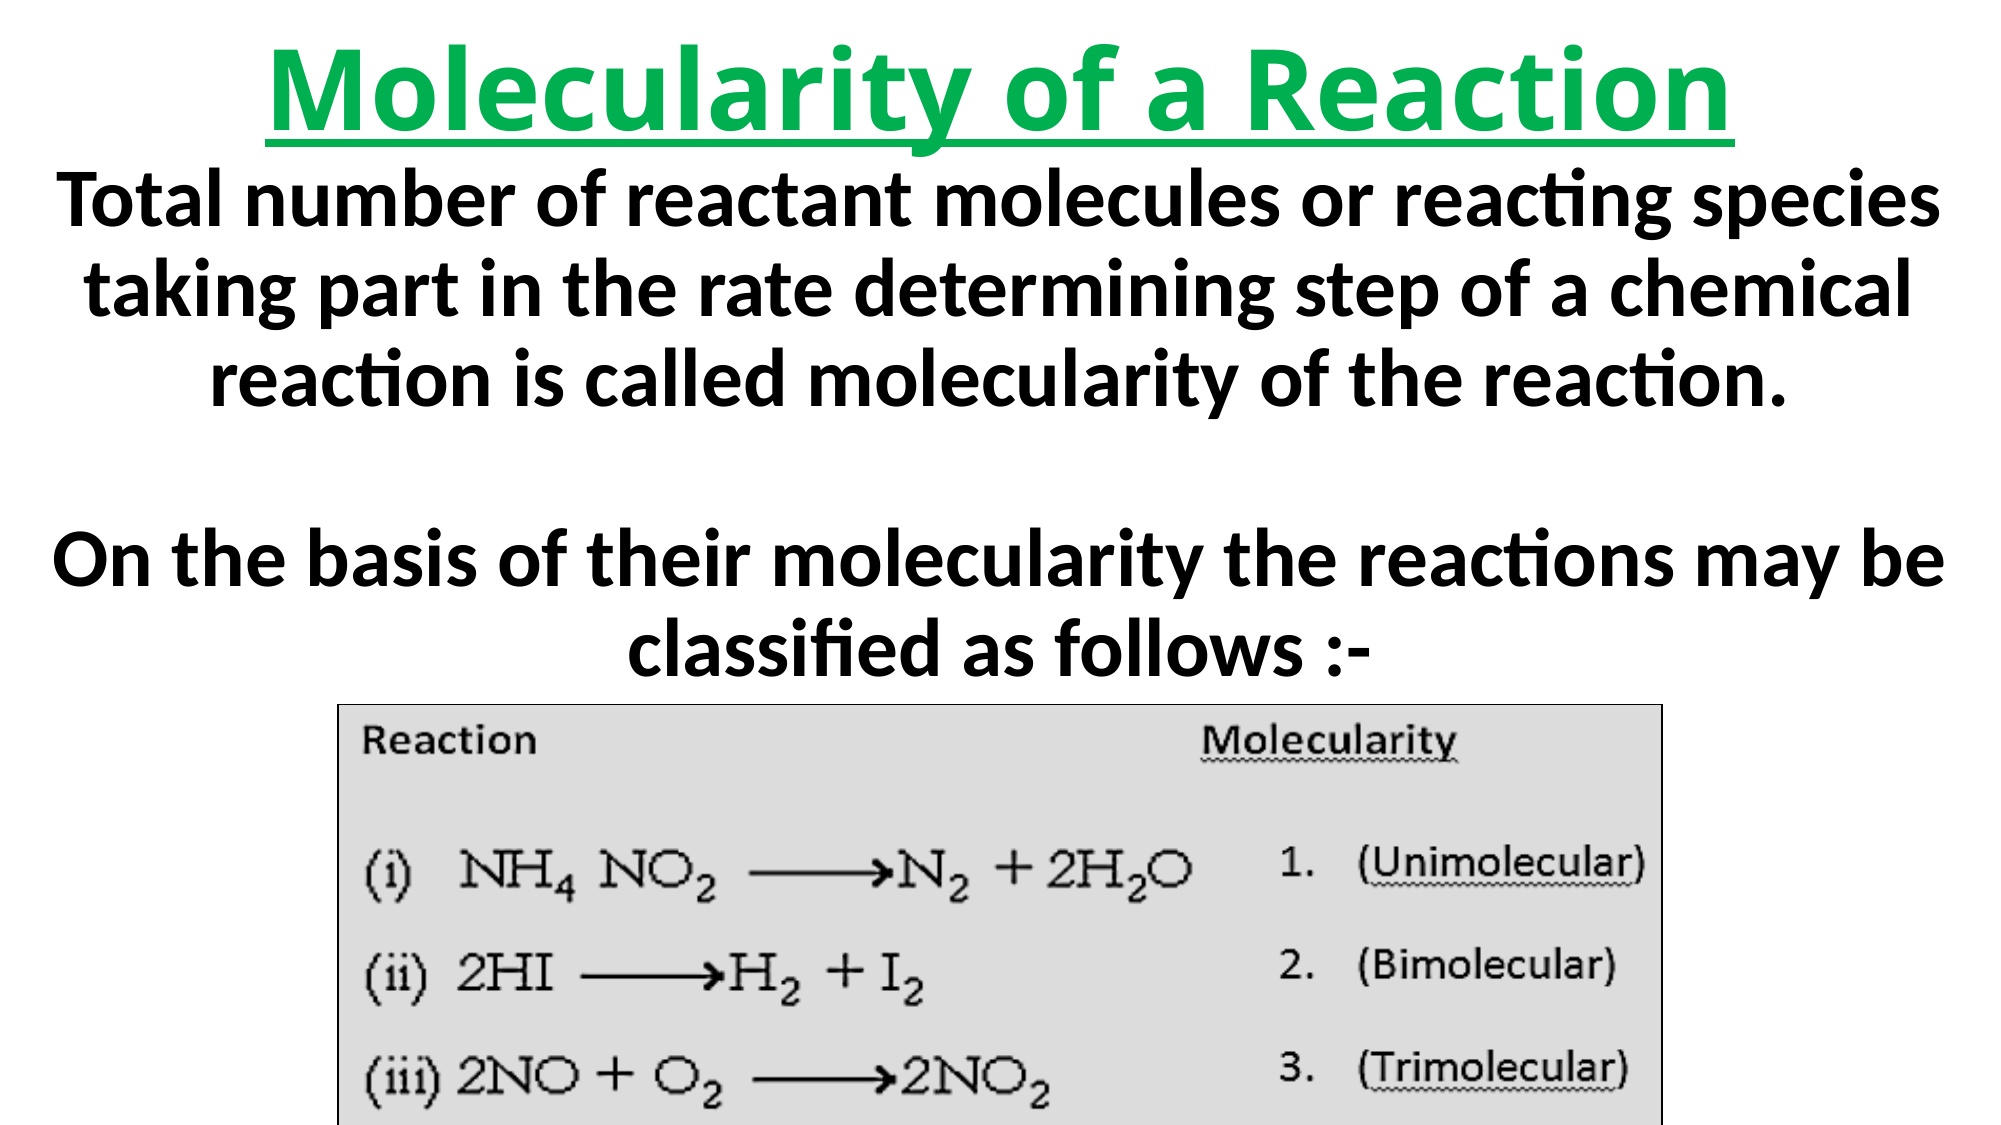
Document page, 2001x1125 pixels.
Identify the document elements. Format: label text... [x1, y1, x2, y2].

title Molecularity of a Reaction Total number of reactant molecules or reacting species taking part in the rate determining step of a chemical reaction is called molecularity of the reaction. On the basis of their molecularity the reactions may be classified as follows :- [0, 0, 2000, 1125]
picture [338, 705, 1662, 1125]
